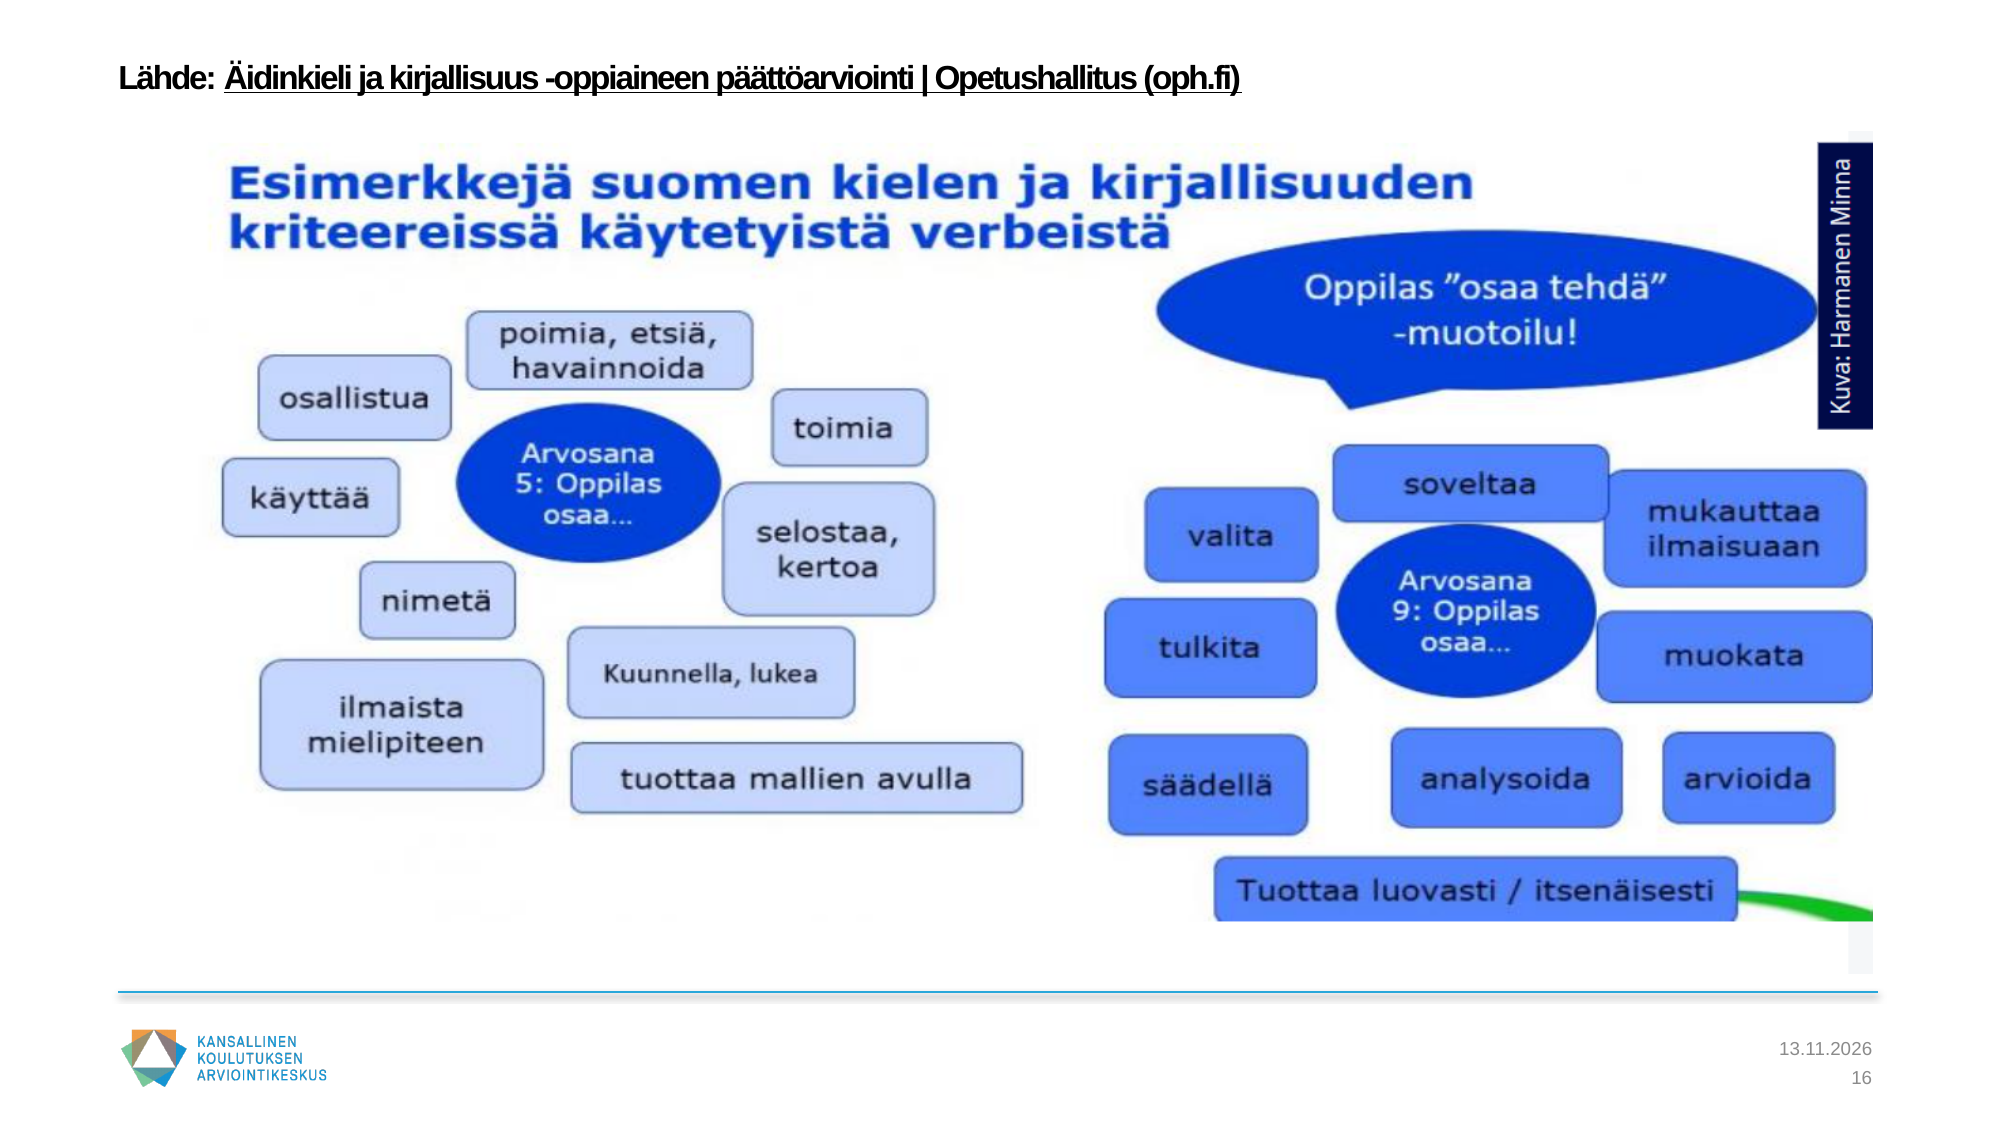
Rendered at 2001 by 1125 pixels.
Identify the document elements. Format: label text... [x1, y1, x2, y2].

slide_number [1080, 1033, 1873, 1063]
slide_number 16 [1080, 1063, 1873, 1091]
picture [77, 991, 370, 1125]
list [161, 131, 1873, 975]
title Lähde: Äidinkieli ja kirjallisuus -oppiaineen päättöarviointi | Opetushallitus (oph.fi) [118, 62, 1879, 259]
